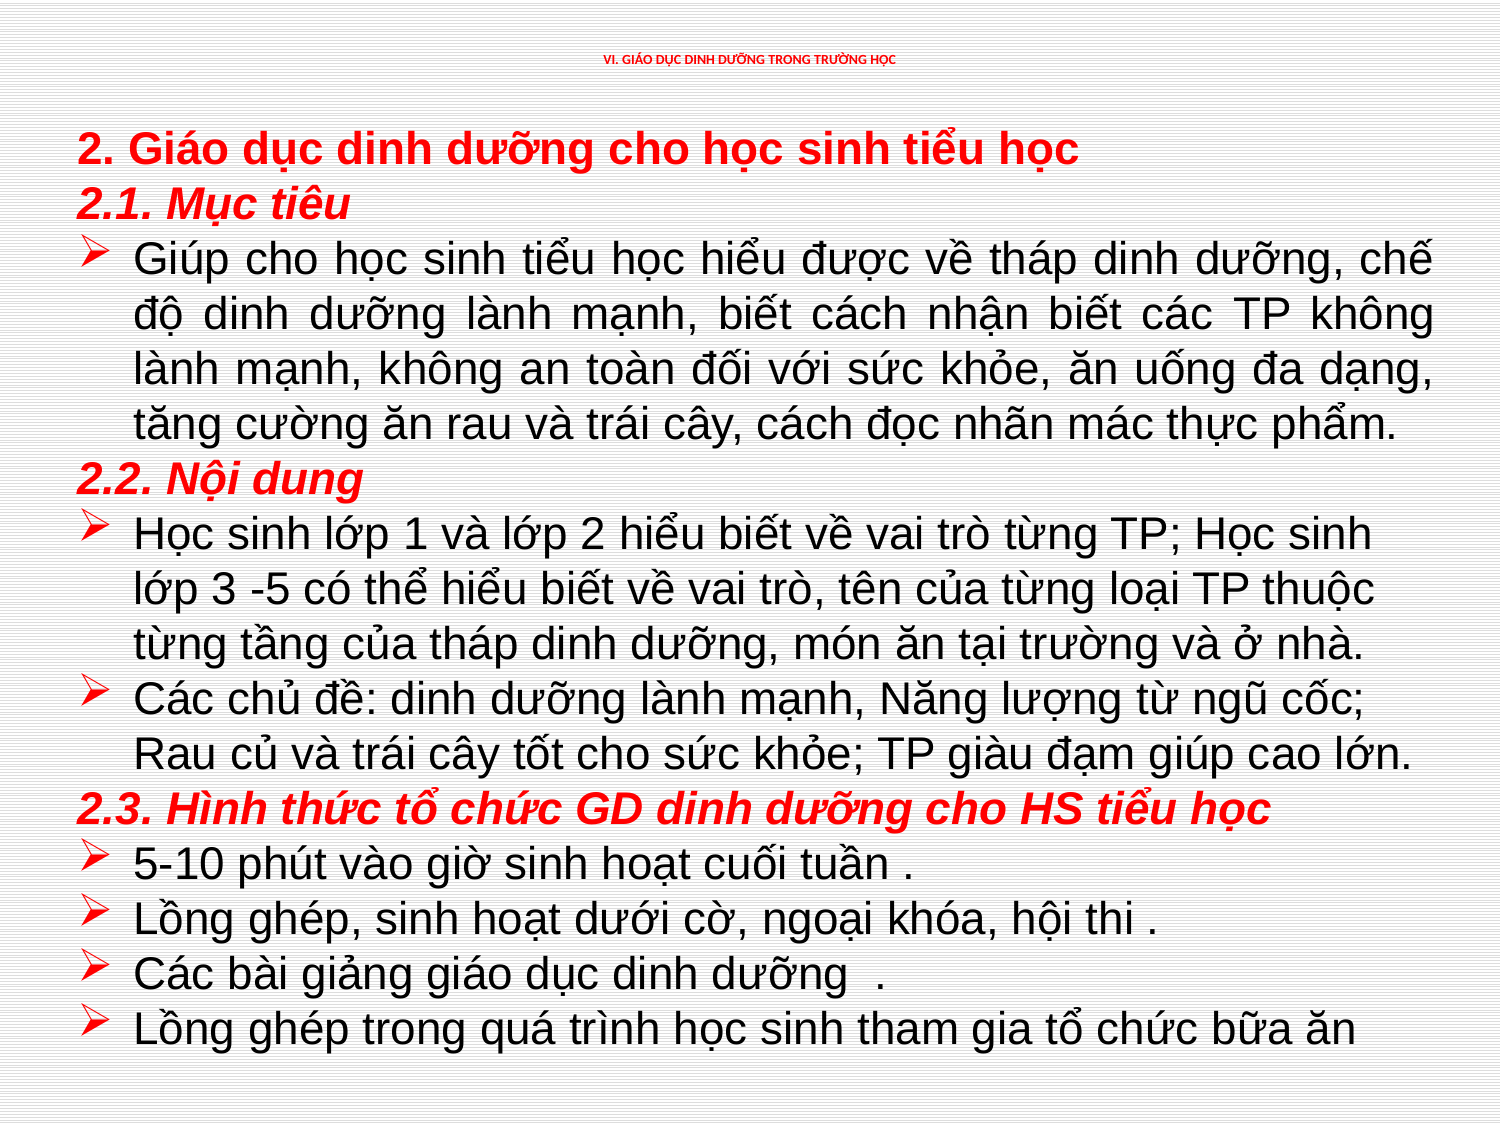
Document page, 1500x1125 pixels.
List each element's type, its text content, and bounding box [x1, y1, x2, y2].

text_box 2. Giáo dục dinh dưỡng cho học sinh tiểu học 2.1. Mục tiêu Giúp cho học sinh tiểu học hiểu được về tháp dinh dưỡng, chế độ dinh dưỡng lành mạnh, biết cách nhận biết các TP không lành mạnh, không an toàn đối với sức khỏe, ăn uống đa dạng, tăng cường ăn rau và trái cây, cách đọc nhãn mác thực phẩm. 2.2. Nội dung Học sinh lớp 1 và lớp 2 hiểu biết về vai trò từng TP; Học sinh lớp 3 -5 có thể hiểu biết về vai trò, tên của từng loại TP thuộc từng tầng của tháp dinh dưỡng, món ăn tại trường và ở nhà. Các chủ đề: dinh dưỡng lành mạnh, Năng lượng từ ngũ cốc; Rau củ và trái cây tốt cho sức khỏe; TP giàu đạm giúp cao lớn. 2.3. Hình thức tổ chức GD dinh dưỡng cho HS tiểu học 5-10 phút vào giờ sinh hoạt cuối tuần . Lồng ghép, sinh hoạt dưới cờ, ngoại khóa, hội thi . Các bài giảng giáo dục dinh dưỡng . Lồng ghép trong quá trình học sinh tham gia tổ chức bữa ăn [62, 111, 1450, 1125]
title VI. GIÁO DỤC DINH DƯỠNG TRONG TRƯỜNG HỌC [75, 24, 1425, 93]
